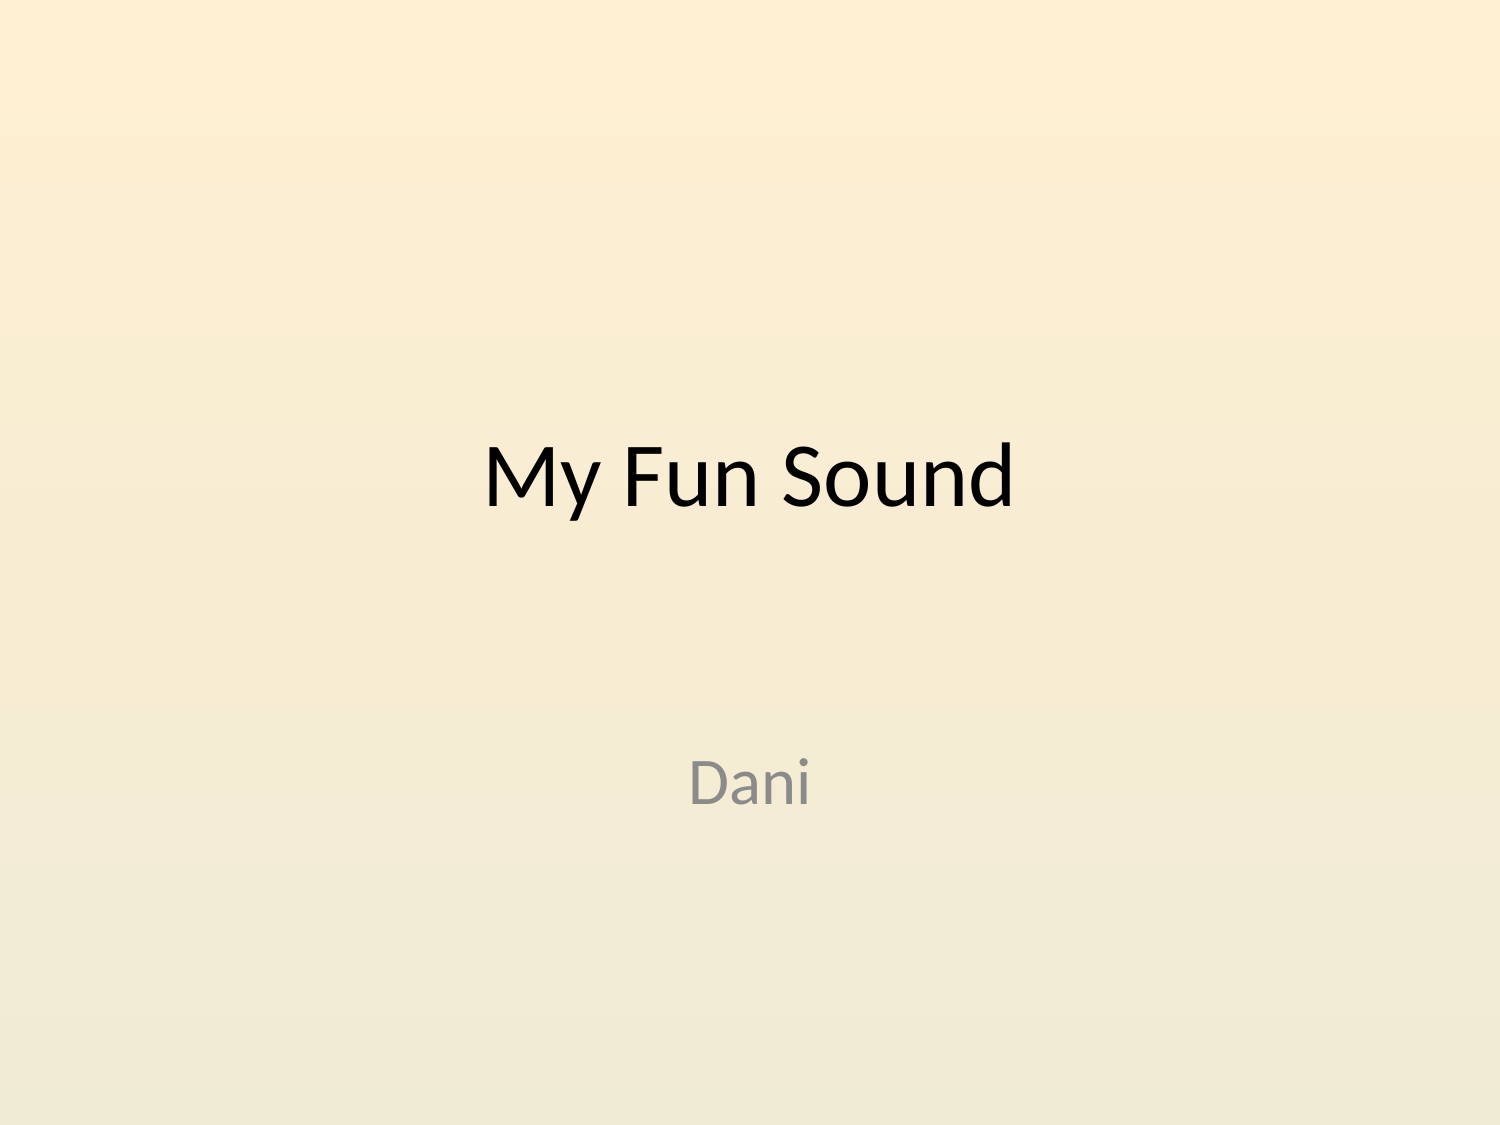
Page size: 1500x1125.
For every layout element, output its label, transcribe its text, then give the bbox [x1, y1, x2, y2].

subtitle Dani [225, 637, 1275, 925]
title My Fun Sound [112, 349, 1388, 591]
